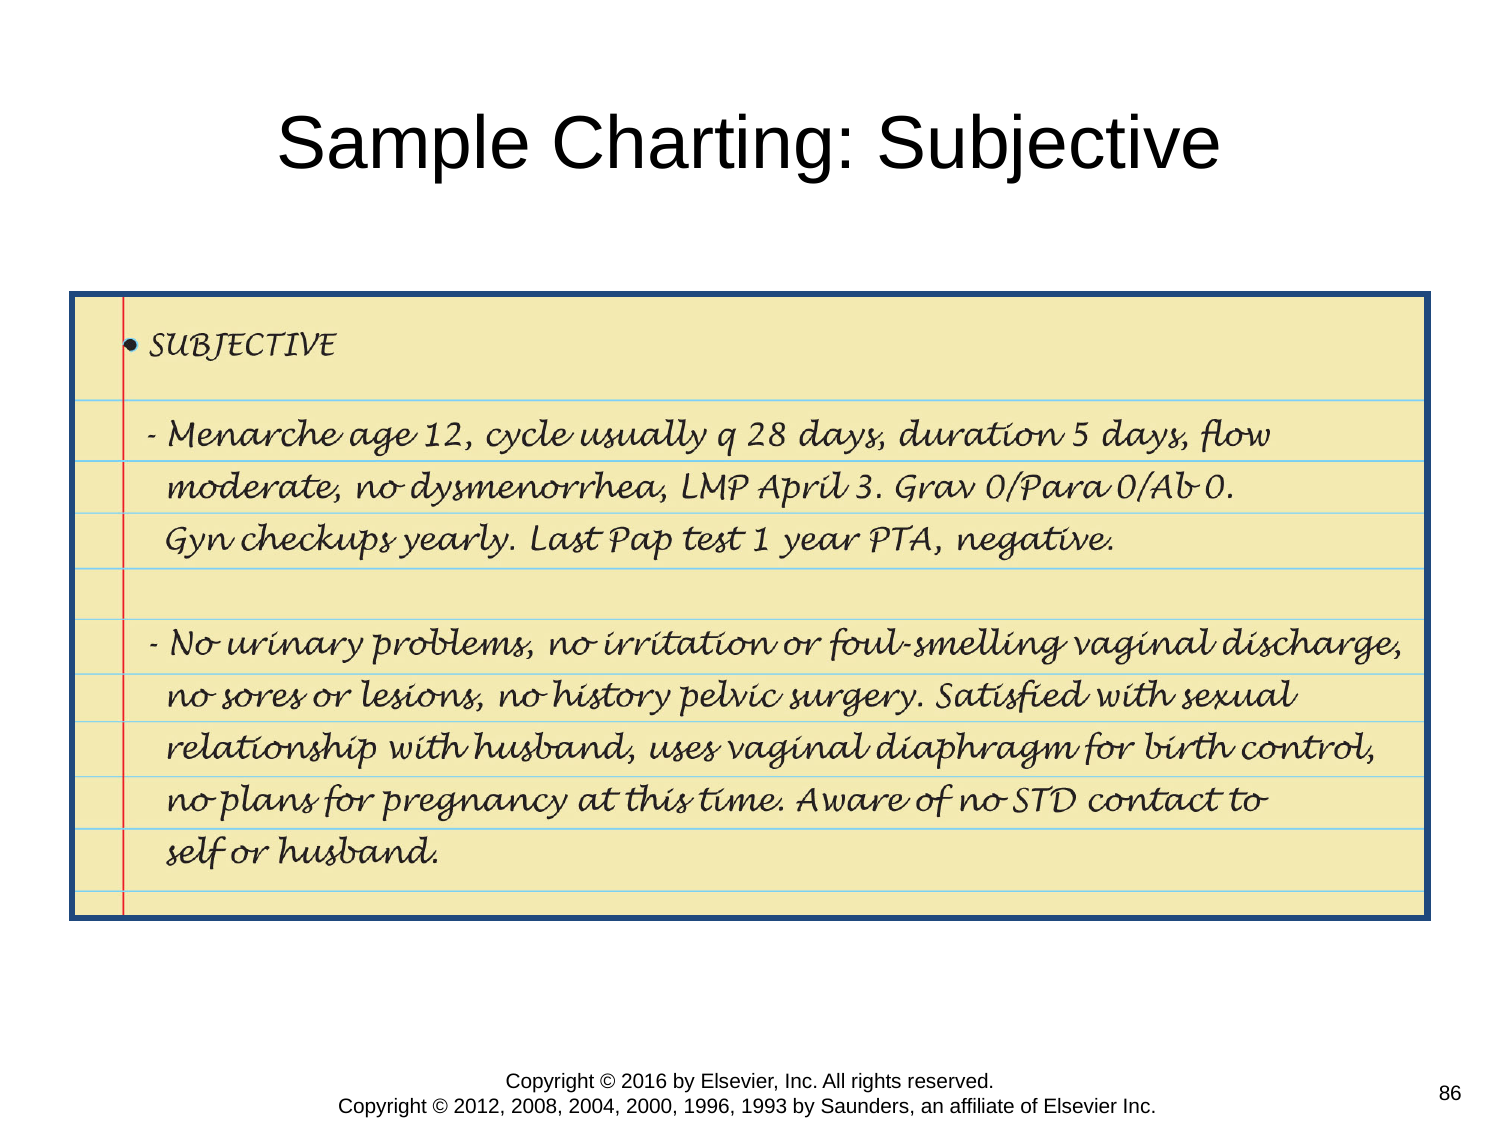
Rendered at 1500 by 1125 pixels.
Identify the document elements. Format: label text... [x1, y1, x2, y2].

footer Copyright © 2016 by Elsevier, Inc. All rights reserved. Copyright © 2012, 2008, 2004, 2000, 1996, 1993 by Saunders, an affiliate of Elsevier Inc. [162, 1059, 1338, 1123]
title Sample Charting: Subjective [75, 45, 1425, 233]
slide_number 86 [1400, 1060, 1495, 1123]
picture [74, 296, 1425, 915]
